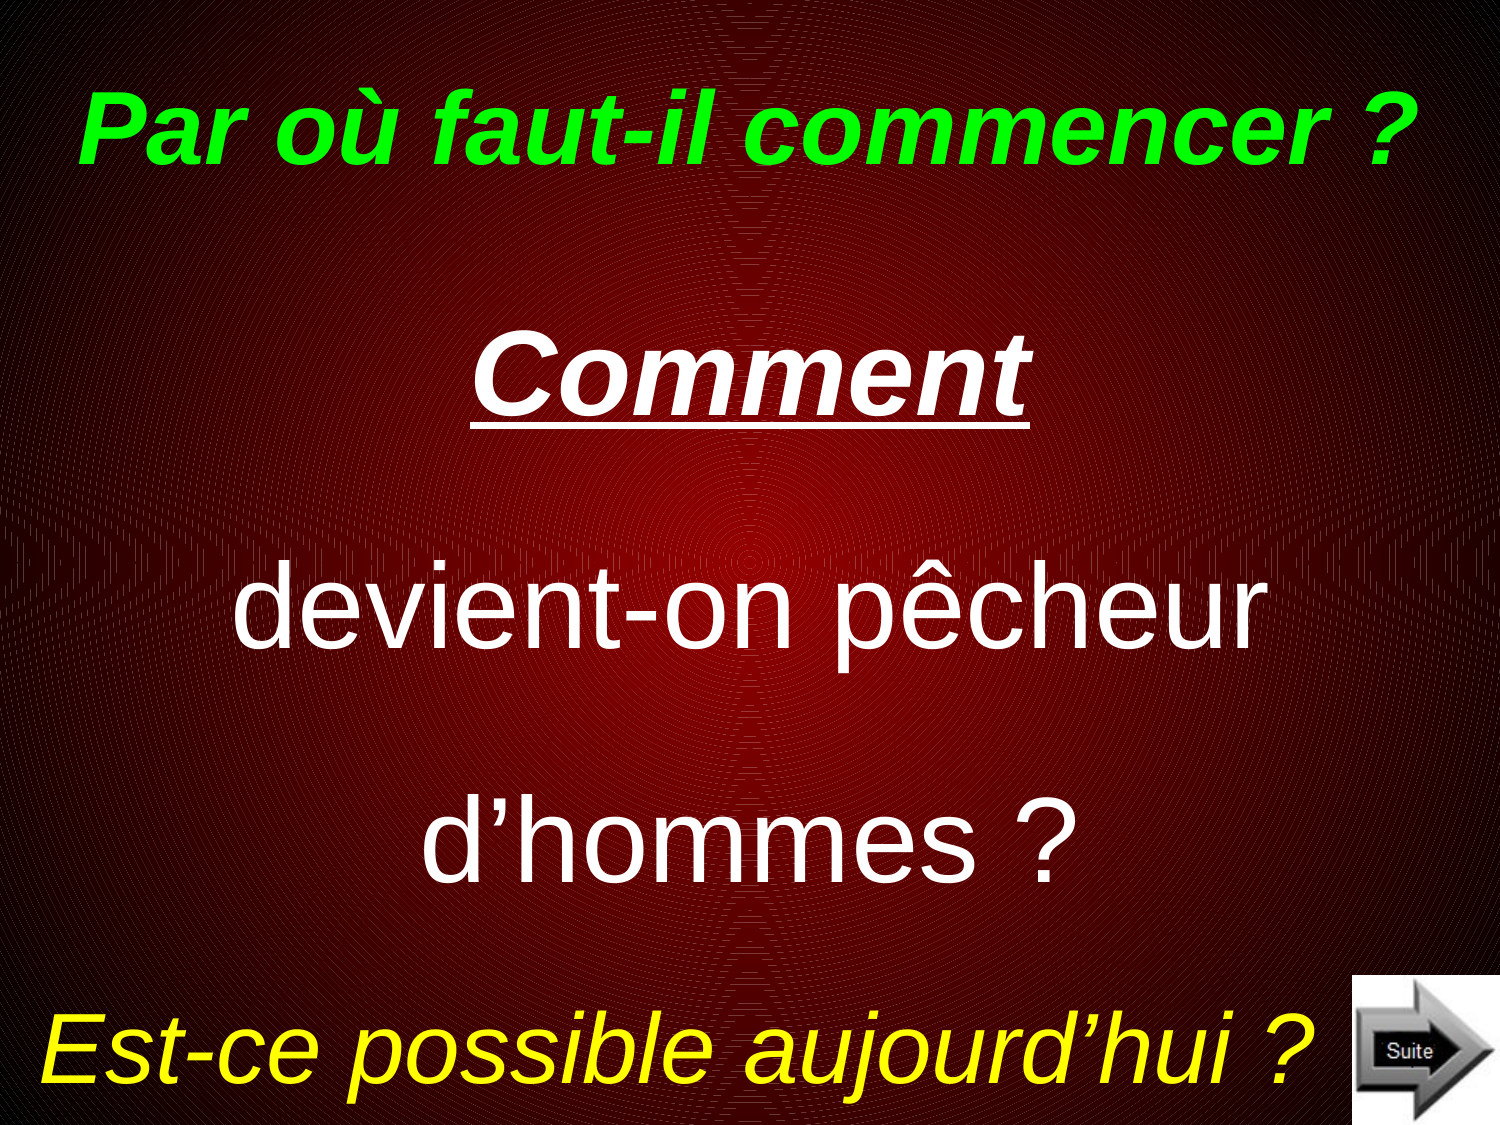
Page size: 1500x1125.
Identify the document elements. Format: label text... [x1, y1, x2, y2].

list Est-ce possible aujourd’hui ? [1, 975, 1353, 1125]
picture [1353, 975, 1500, 1125]
title Par où faut-il commencer ? [0, 52, 1500, 196]
list Comment devient-on pêcheur d’hommes ? [0, 196, 1500, 917]
